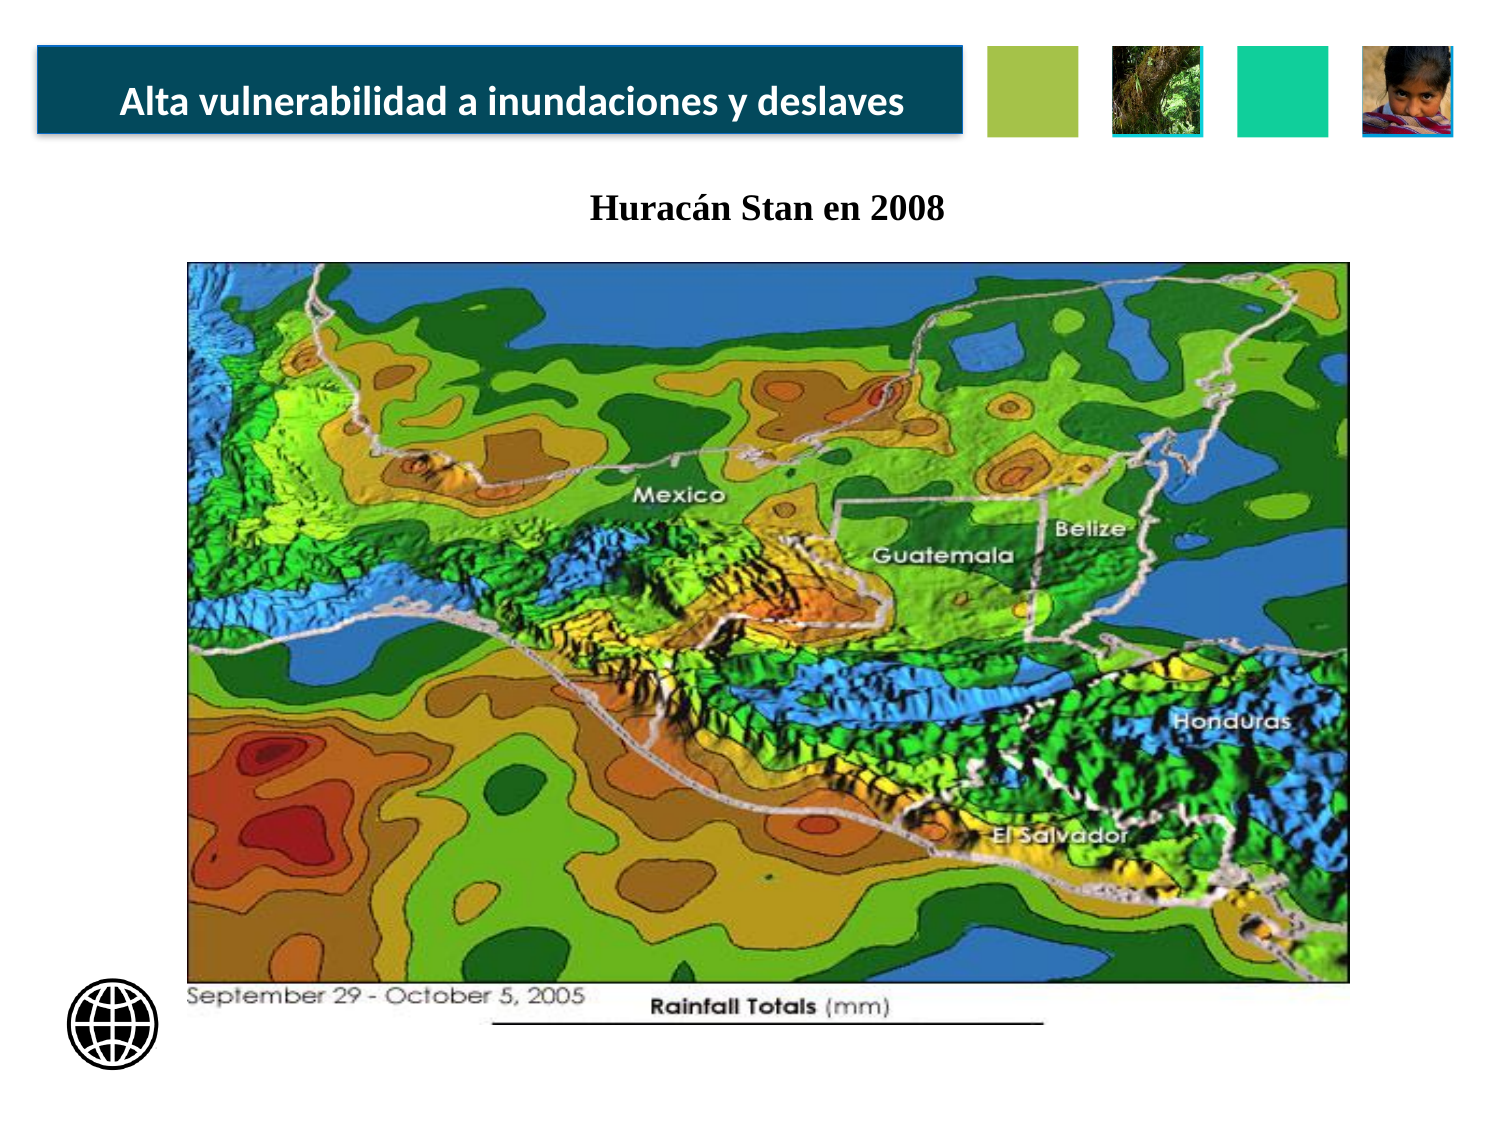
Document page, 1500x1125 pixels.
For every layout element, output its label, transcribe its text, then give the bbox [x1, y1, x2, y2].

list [187, 262, 1351, 1026]
text_box Huracán Stan en 2008 [574, 175, 1163, 236]
picture [62, 974, 162, 1075]
text_box Alta vulnerabilidad a inundaciones y deslaves [50, 66, 975, 132]
picture [1362, 46, 1450, 133]
picture [1112, 46, 1200, 134]
